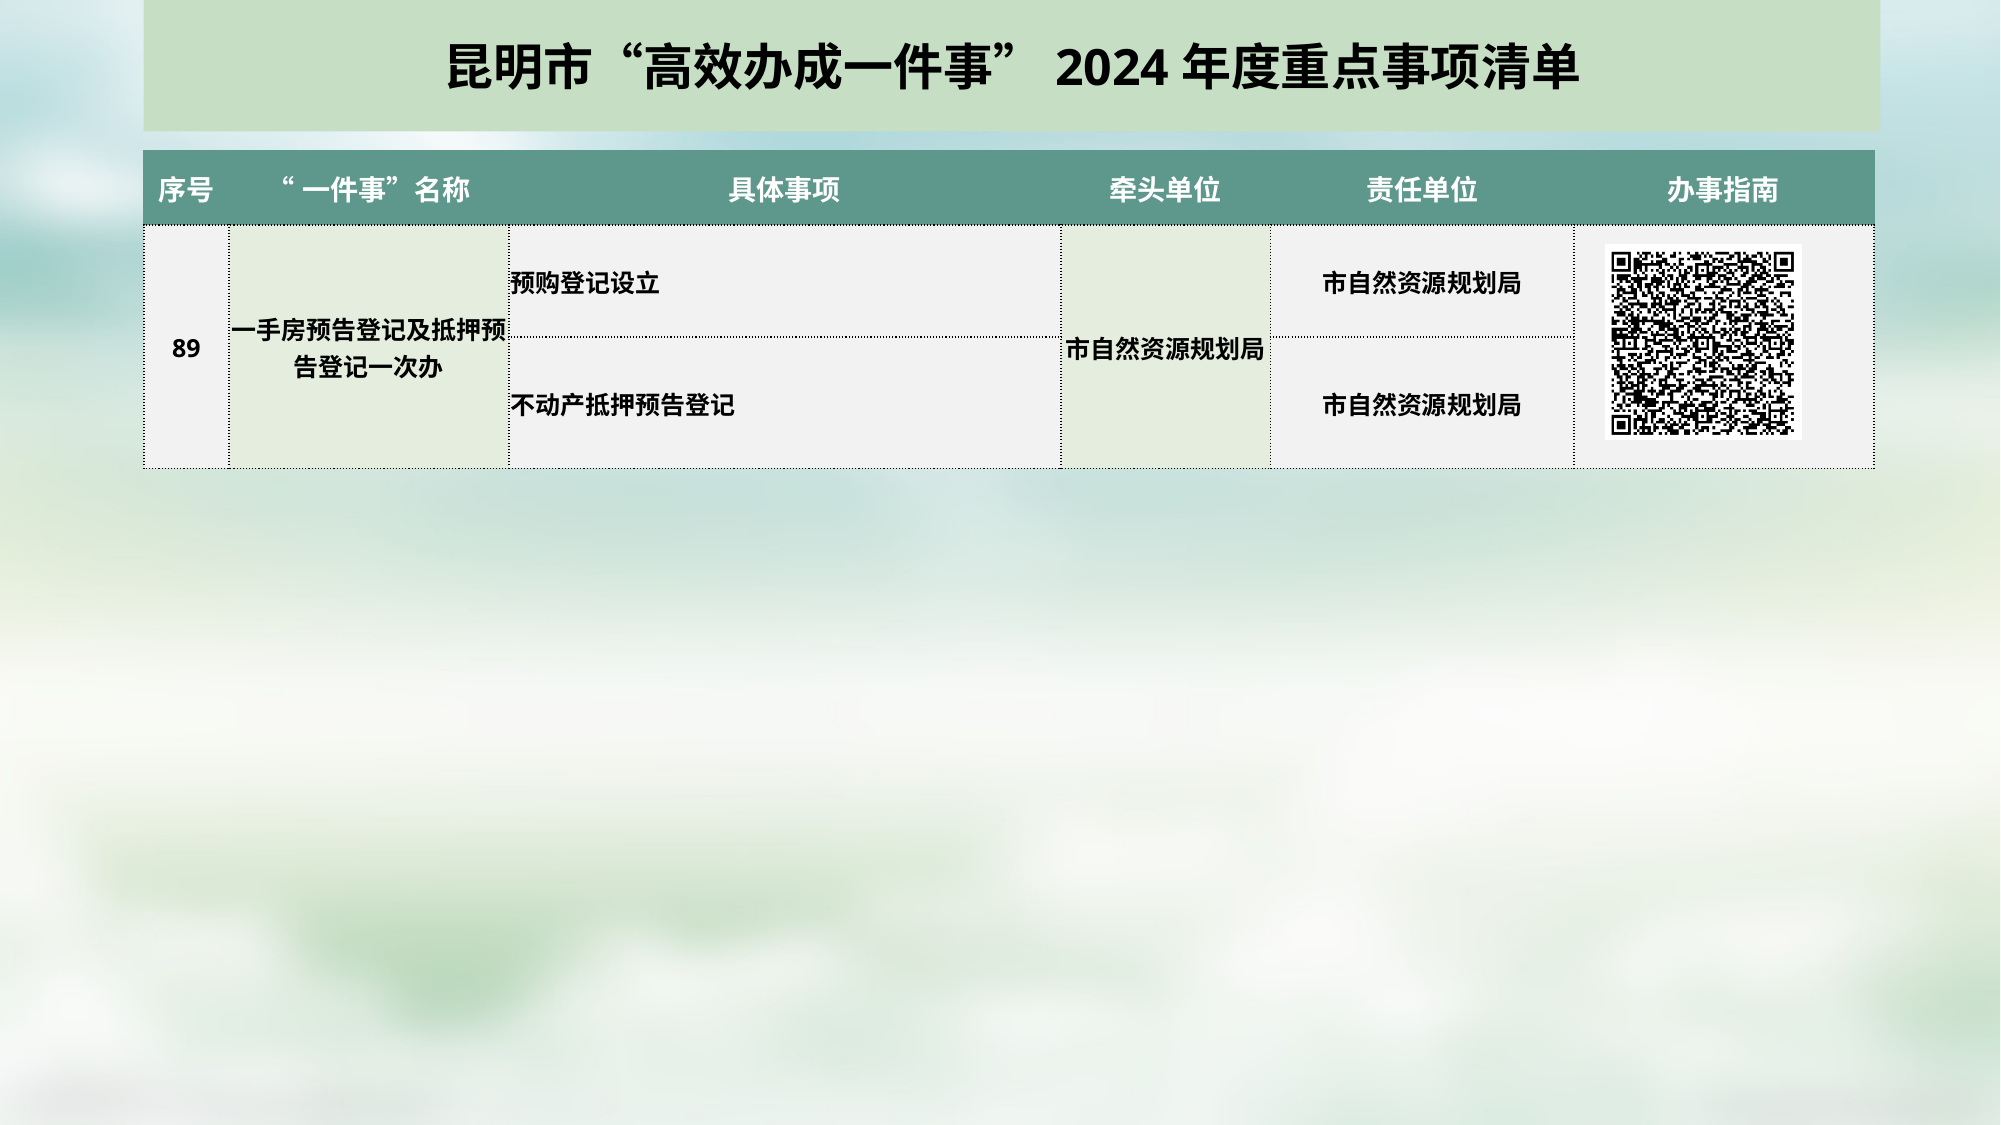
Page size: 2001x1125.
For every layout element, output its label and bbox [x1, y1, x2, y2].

text_box [143, 0, 1881, 132]
table_header [145, 152, 1873, 225]
table_cell [144, 225, 1874, 468]
picture [0, 0, 2001, 1125]
